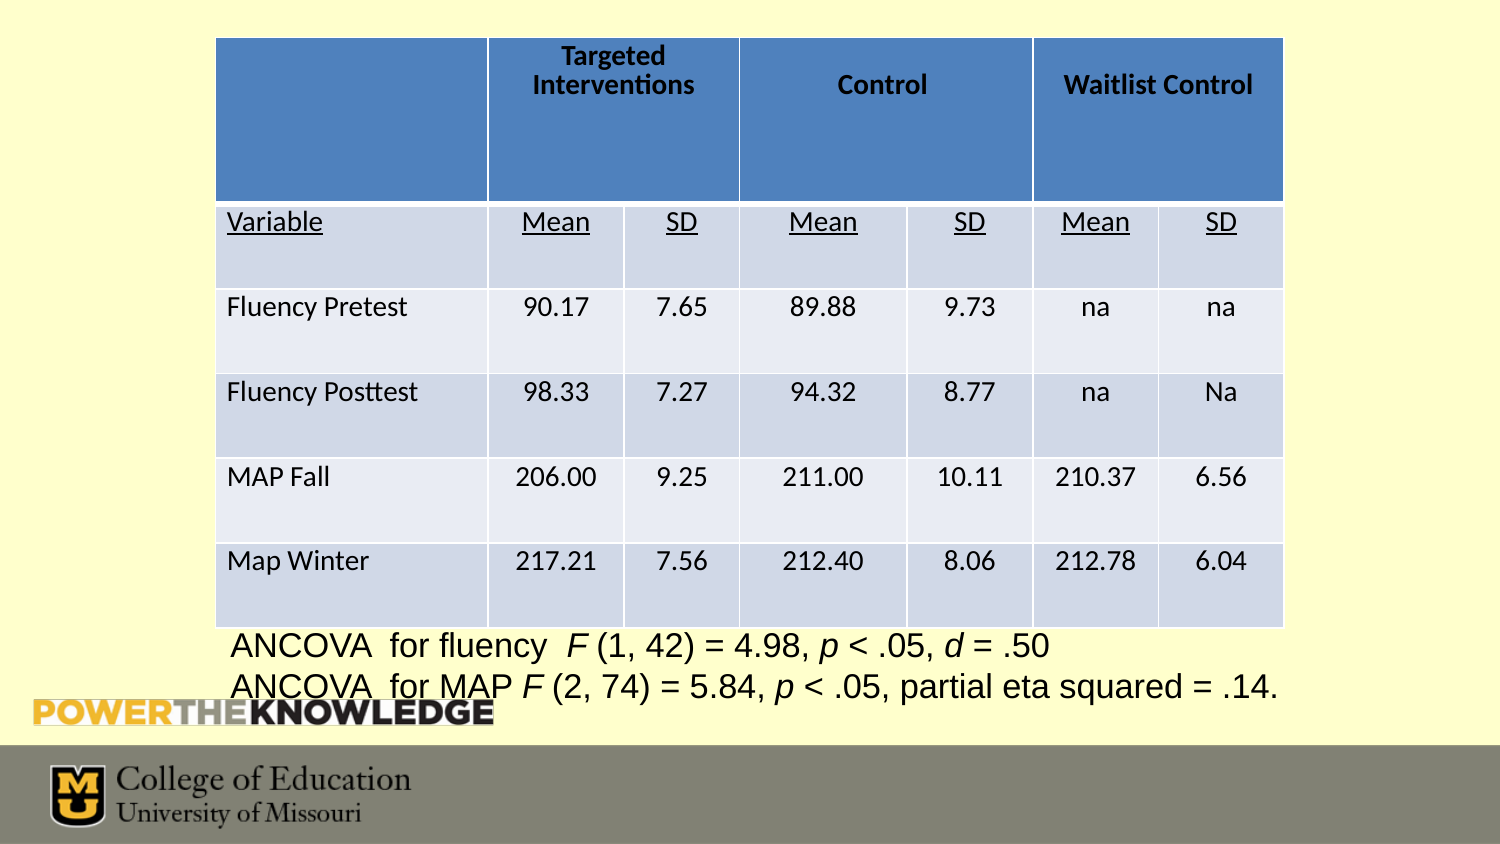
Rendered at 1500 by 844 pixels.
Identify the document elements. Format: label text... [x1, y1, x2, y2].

table_cell SD [625, 207, 739, 288]
table_cell 89.88 [740, 290, 906, 373]
table_cell SD [908, 207, 1032, 288]
picture [0, 0, 1500, 844]
table_cell 90.17 [489, 290, 623, 373]
table_header [216, 38, 487, 201]
table_cell Mean [489, 207, 623, 288]
table_cell 217.21 [489, 544, 623, 615]
table_cell na [1034, 374, 1158, 457]
table_cell 10.11 [908, 459, 1032, 542]
table_cell 211.00 [740, 459, 906, 542]
table_cell 210.37 [1034, 459, 1158, 542]
table_cell 7.56 [625, 544, 739, 615]
table_header Control [740, 38, 1032, 201]
table_cell na [1034, 290, 1158, 373]
table_cell Mean [1034, 207, 1158, 288]
table_cell 7.27 [625, 374, 739, 457]
table_cell 94.32 [740, 374, 906, 457]
table_cell 8.77 [908, 374, 1032, 457]
table_cell MAP Fall [216, 459, 487, 542]
table_cell 7.65 [625, 290, 739, 373]
text_box ANCOVA for fluency F (1, 42) = 4.98, p < .05, d = .50 ANCOVA for MAP F (2, 74) = 5.84, p < .05, partial eta squared = .14. [215, 615, 1448, 755]
table_header Targeted Interventions [489, 38, 739, 201]
table_cell 212.40 [740, 544, 906, 615]
table_cell na [1159, 290, 1283, 373]
table_cell Na [1159, 374, 1283, 457]
table_cell Variable [216, 207, 487, 288]
table_cell Map Winter [216, 544, 487, 615]
table_cell 98.33 [489, 374, 623, 457]
table_cell 6.56 [1159, 459, 1283, 542]
table_cell 9.25 [625, 459, 739, 542]
table_cell 212.78 [1034, 544, 1158, 615]
table_cell Fluency Pretest [216, 290, 487, 373]
table_cell SD [1159, 207, 1283, 288]
table_cell Mean [740, 207, 906, 288]
table_cell 8.06 [908, 544, 1032, 615]
table_cell 206.00 [489, 459, 623, 542]
table_cell 9.73 [908, 290, 1032, 373]
table_cell 6.04 [1159, 544, 1283, 615]
table_header Waitlist Control [1034, 38, 1283, 201]
table_cell Fluency Posttest [216, 374, 487, 457]
